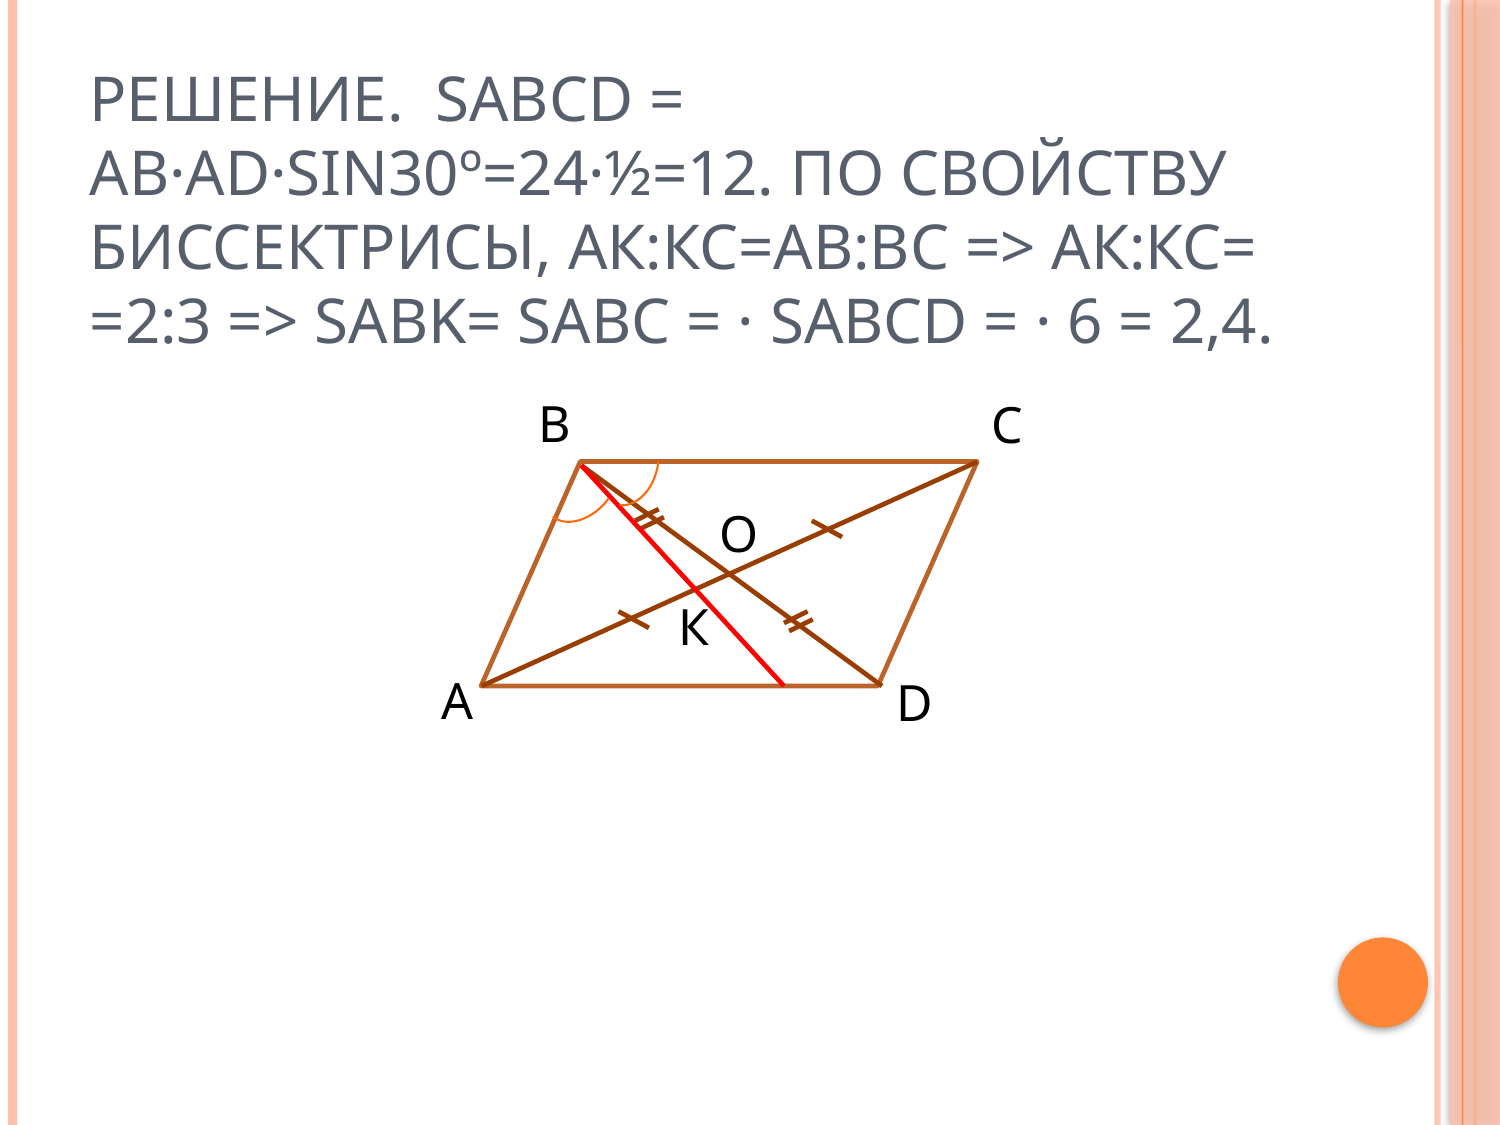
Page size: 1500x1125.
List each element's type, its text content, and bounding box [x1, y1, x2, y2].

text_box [426, 384, 1074, 741]
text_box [580, 464, 785, 687]
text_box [811, 520, 843, 538]
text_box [790, 610, 814, 632]
title Решение. SABCD = AB·AD·sin30º=24·½=12. По свойству биссектрисы, АК:КС=АВ:ВС => АК:КС= =2:3 => SABK= SABC = · SABCD = · 6 = 2,4. [75, 45, 1300, 364]
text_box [481, 461, 978, 687]
